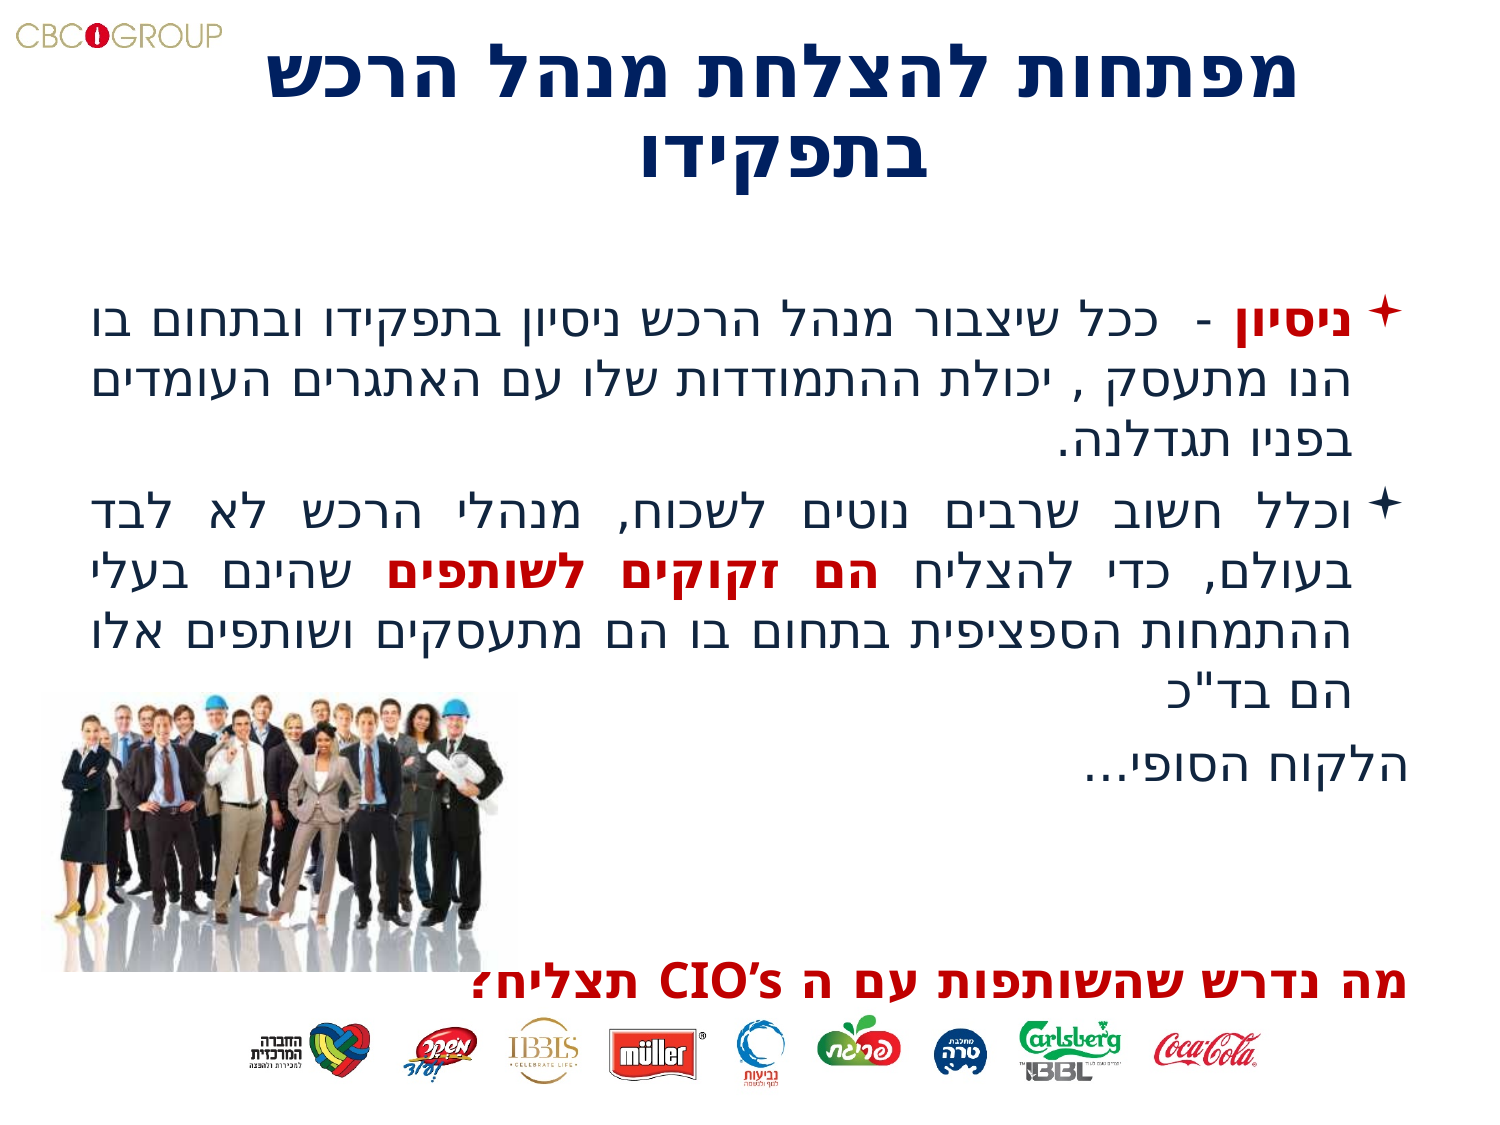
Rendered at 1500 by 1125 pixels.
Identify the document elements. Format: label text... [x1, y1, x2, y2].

picture [16, 23, 222, 48]
text_box [74, 669, 1425, 1012]
picture [221, 1012, 1271, 1103]
title מפתחות להצלחת מנהל הרכש בתפקידו [108, 47, 1459, 179]
text_box ניסיון - ככל שיצבור מנהל הרכש ניסיון בתפקידו ובתחום בו הנו מתעסק , יכולת ההתמודדות שלו עם האתגרים העומדים בפניו תגדלנה. וכלל חשוב שרבים נוטים לשכוח, מנהלי הרכש לא לבד בעולם, כדי להצליח הם זקוקים לשותפים שהינם בעלי ההתמחות הספציפית בתחום בו הם מתעסקים ושותפים אלו הם בד"כ הלקוח הסופי... מה נדרש שהשותפות עם ה CIO’s תצליח? [74, 278, 1425, 669]
picture [41, 692, 518, 972]
